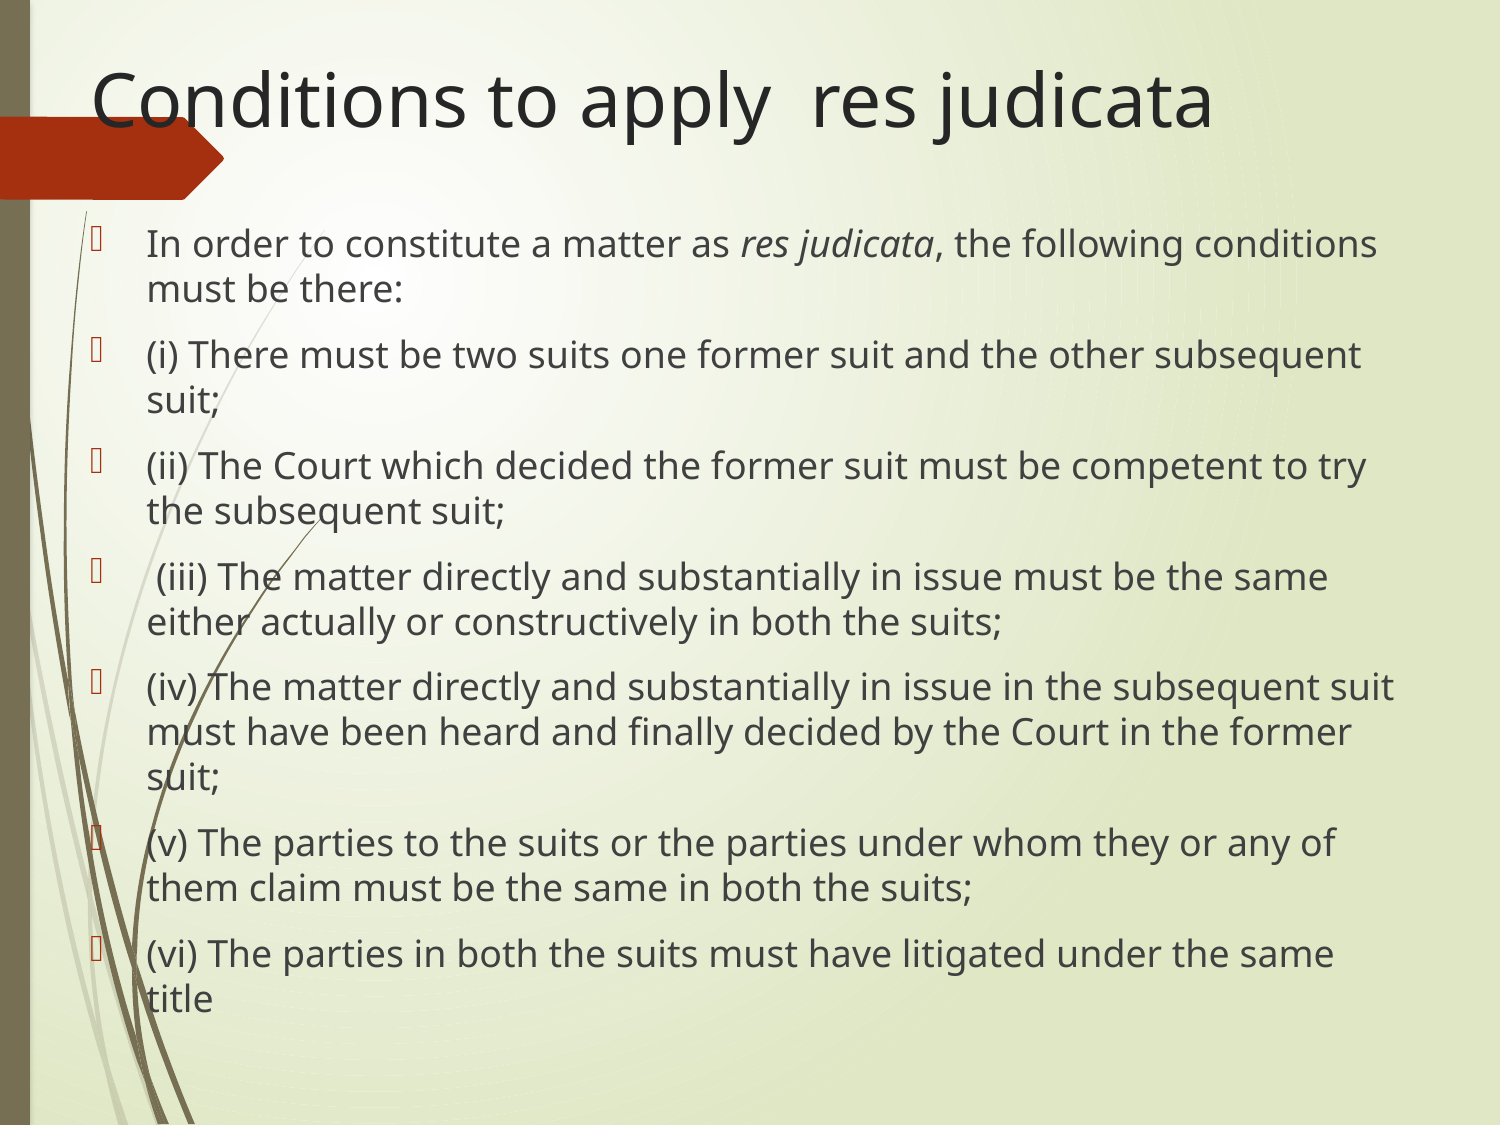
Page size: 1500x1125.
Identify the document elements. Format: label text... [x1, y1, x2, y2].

title Conditions to apply res judicata [75, 45, 1425, 188]
list In order to constitute a matter as res judicata, the following conditions must be there: (i) There must be two suits one former suit and the other subsequent suit; (ii) The Court which decided the former suit must be competent to try the subsequent suit; (iii) The matter directly and substantially in issue must be the same either actually or constructively in both the suits; (iv) The matter directly and substantially in issue in the subsequent suit must have been heard and finally decided by the Court in the former suit; (v) The parties to the suits or the parties under whom they or any of them claim must be the same in both the suits; (vi) The parties in both the suits must have litigated under the same title [75, 212, 1425, 1088]
